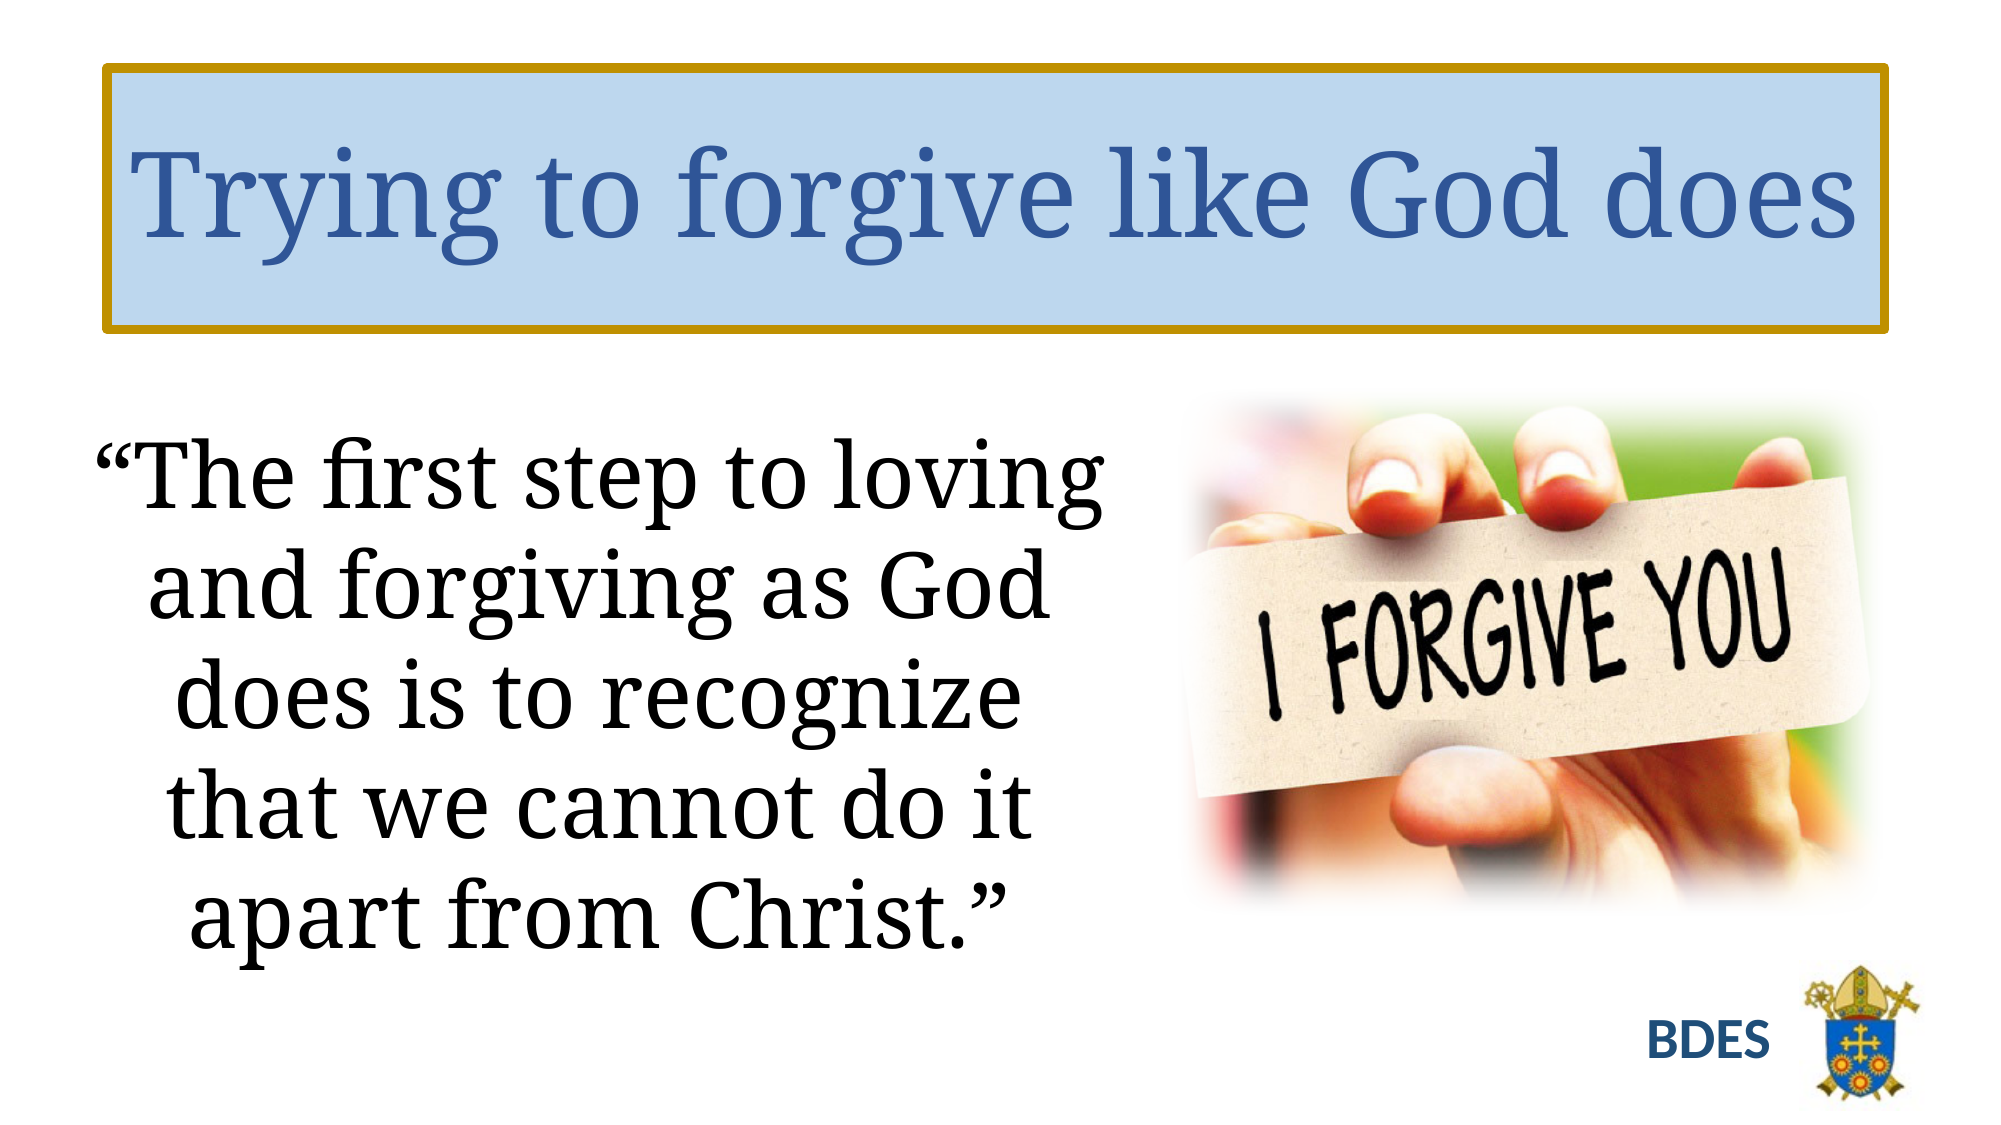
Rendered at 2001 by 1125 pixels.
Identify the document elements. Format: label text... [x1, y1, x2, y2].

picture [1799, 960, 1926, 1111]
text_box BDES [1631, 992, 1799, 1078]
picture [1175, 385, 1885, 918]
text_box “The first step to loving and forgiving as God does is to recognize that we cannot do it apart from Christ.” [74, 410, 1125, 1125]
text_box Trying to forgive like God does [107, 68, 1885, 330]
